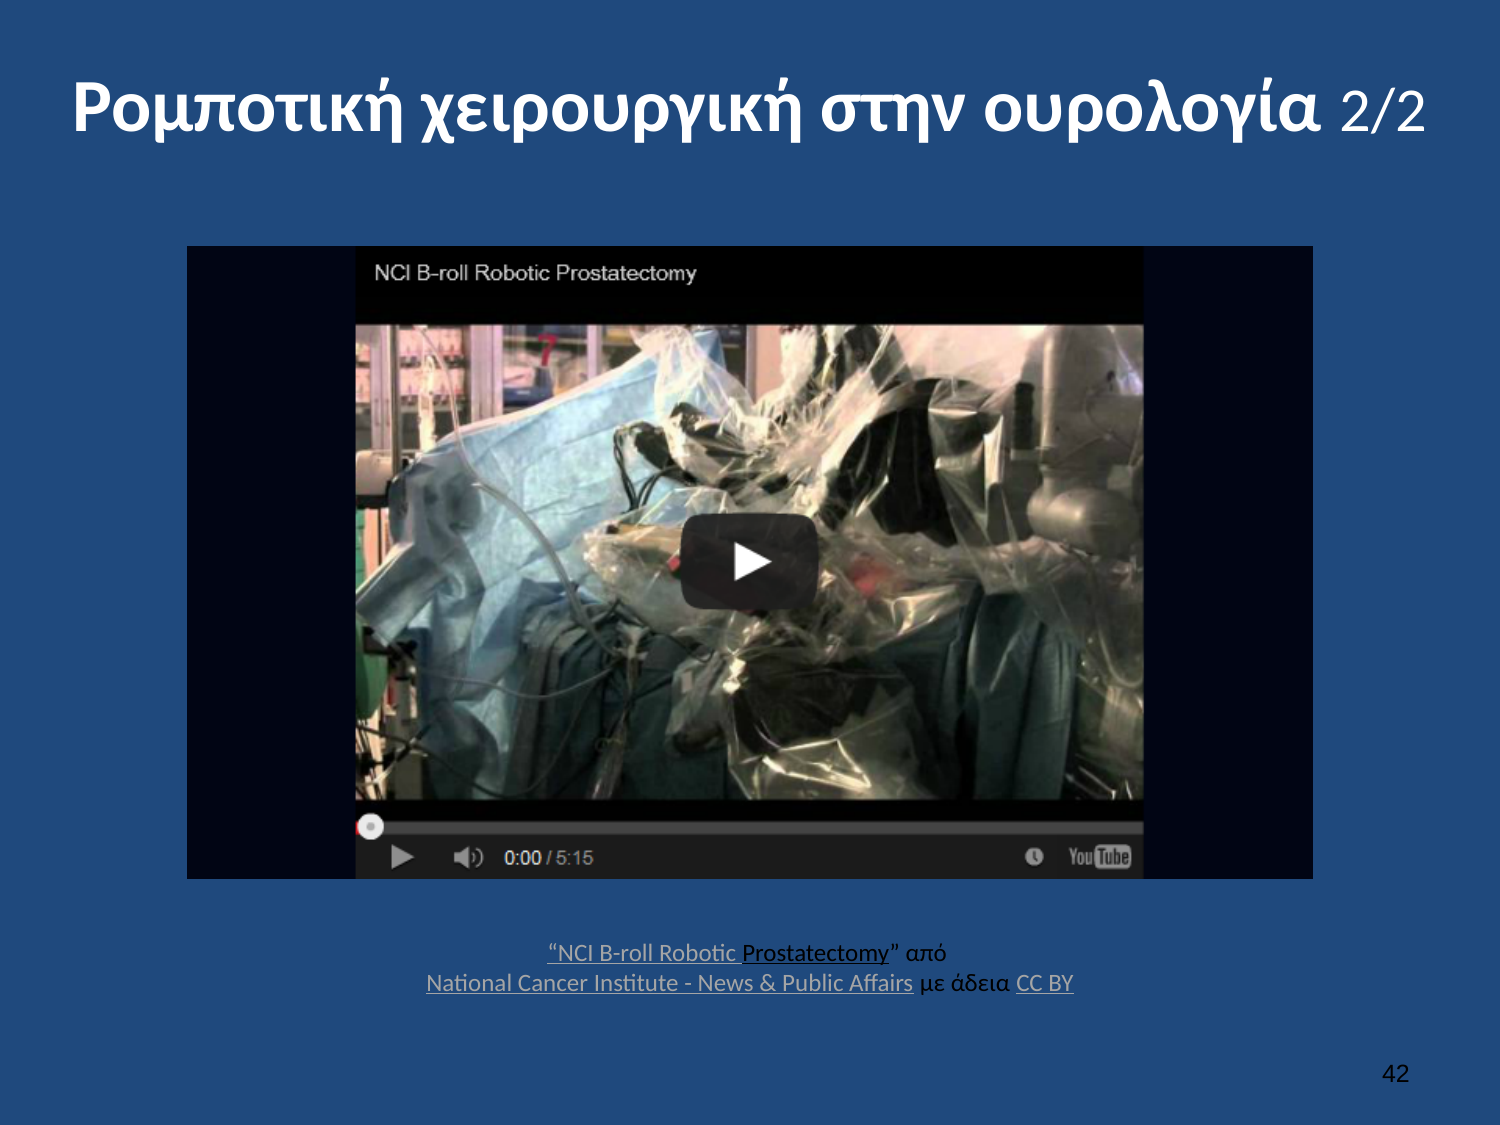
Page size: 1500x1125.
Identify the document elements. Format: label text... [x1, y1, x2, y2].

title Ρομποτική χειρουργική στην ουρολογία 2/2 [0, 19, 1500, 185]
slide_number 41 [1074, 1042, 1425, 1103]
text_box “NCI B-roll Robotic Prostatectomy” από National Cancer Institute - News & Public Affairs με άδεια CC BY [374, 928, 1125, 1004]
picture [187, 246, 1313, 879]
